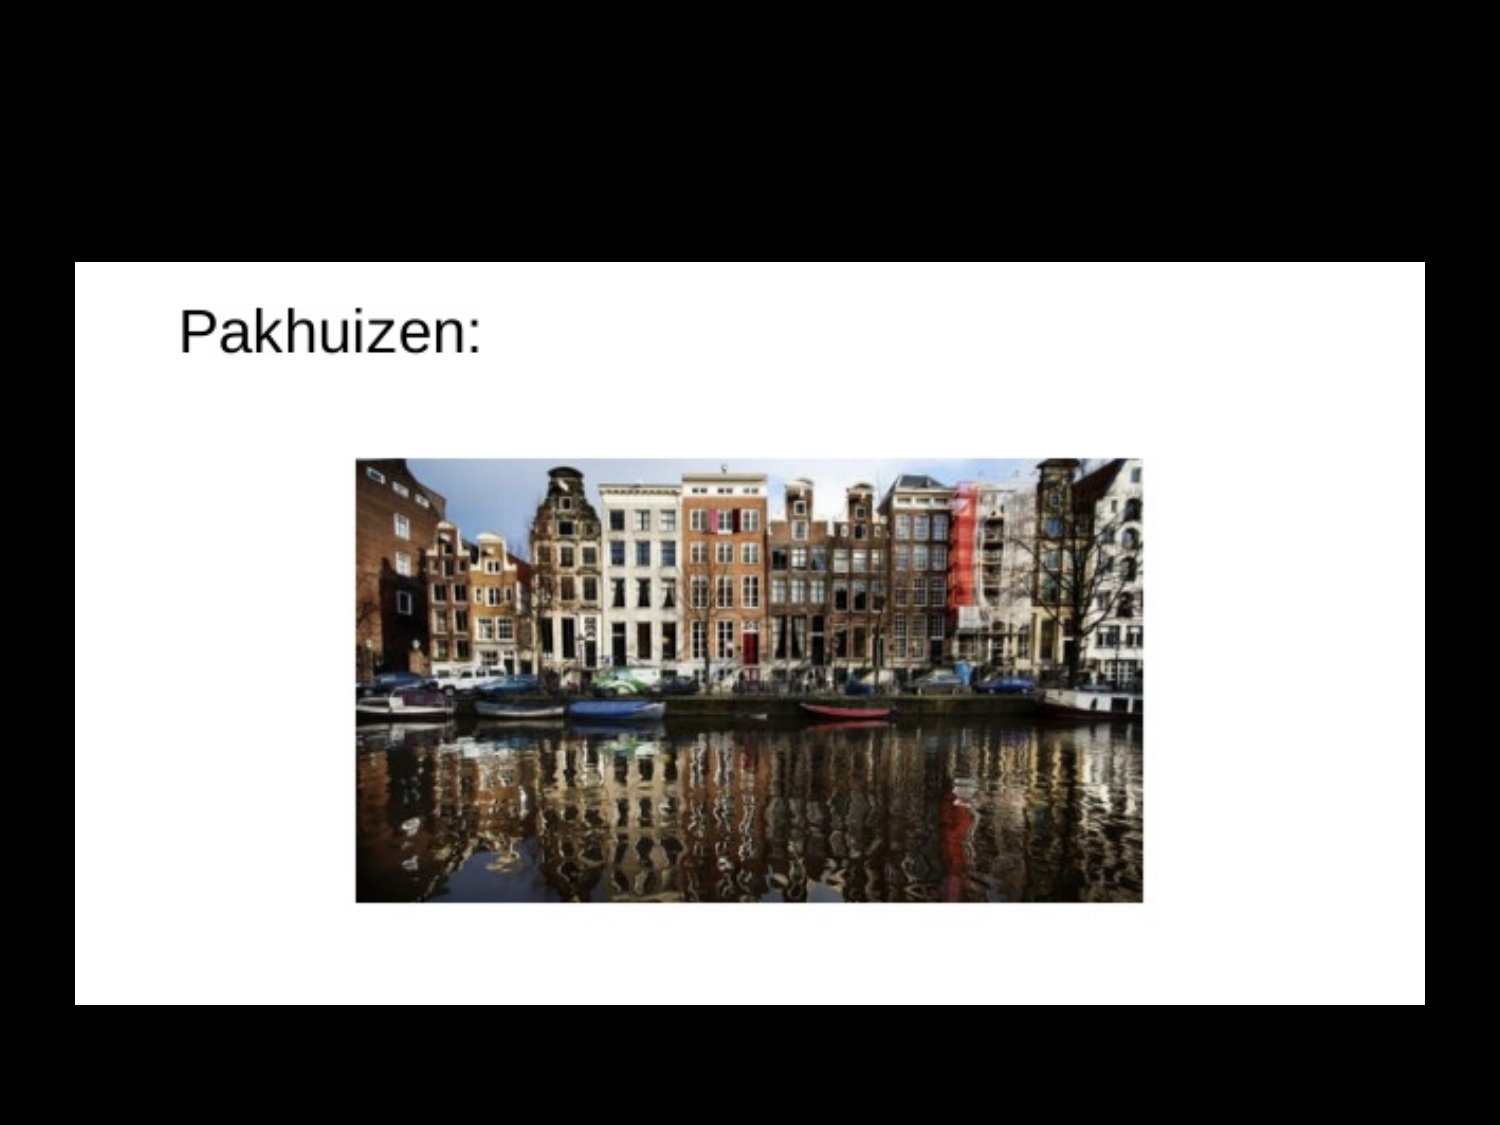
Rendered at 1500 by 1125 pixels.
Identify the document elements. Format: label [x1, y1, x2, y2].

list [74, 262, 1426, 1006]
